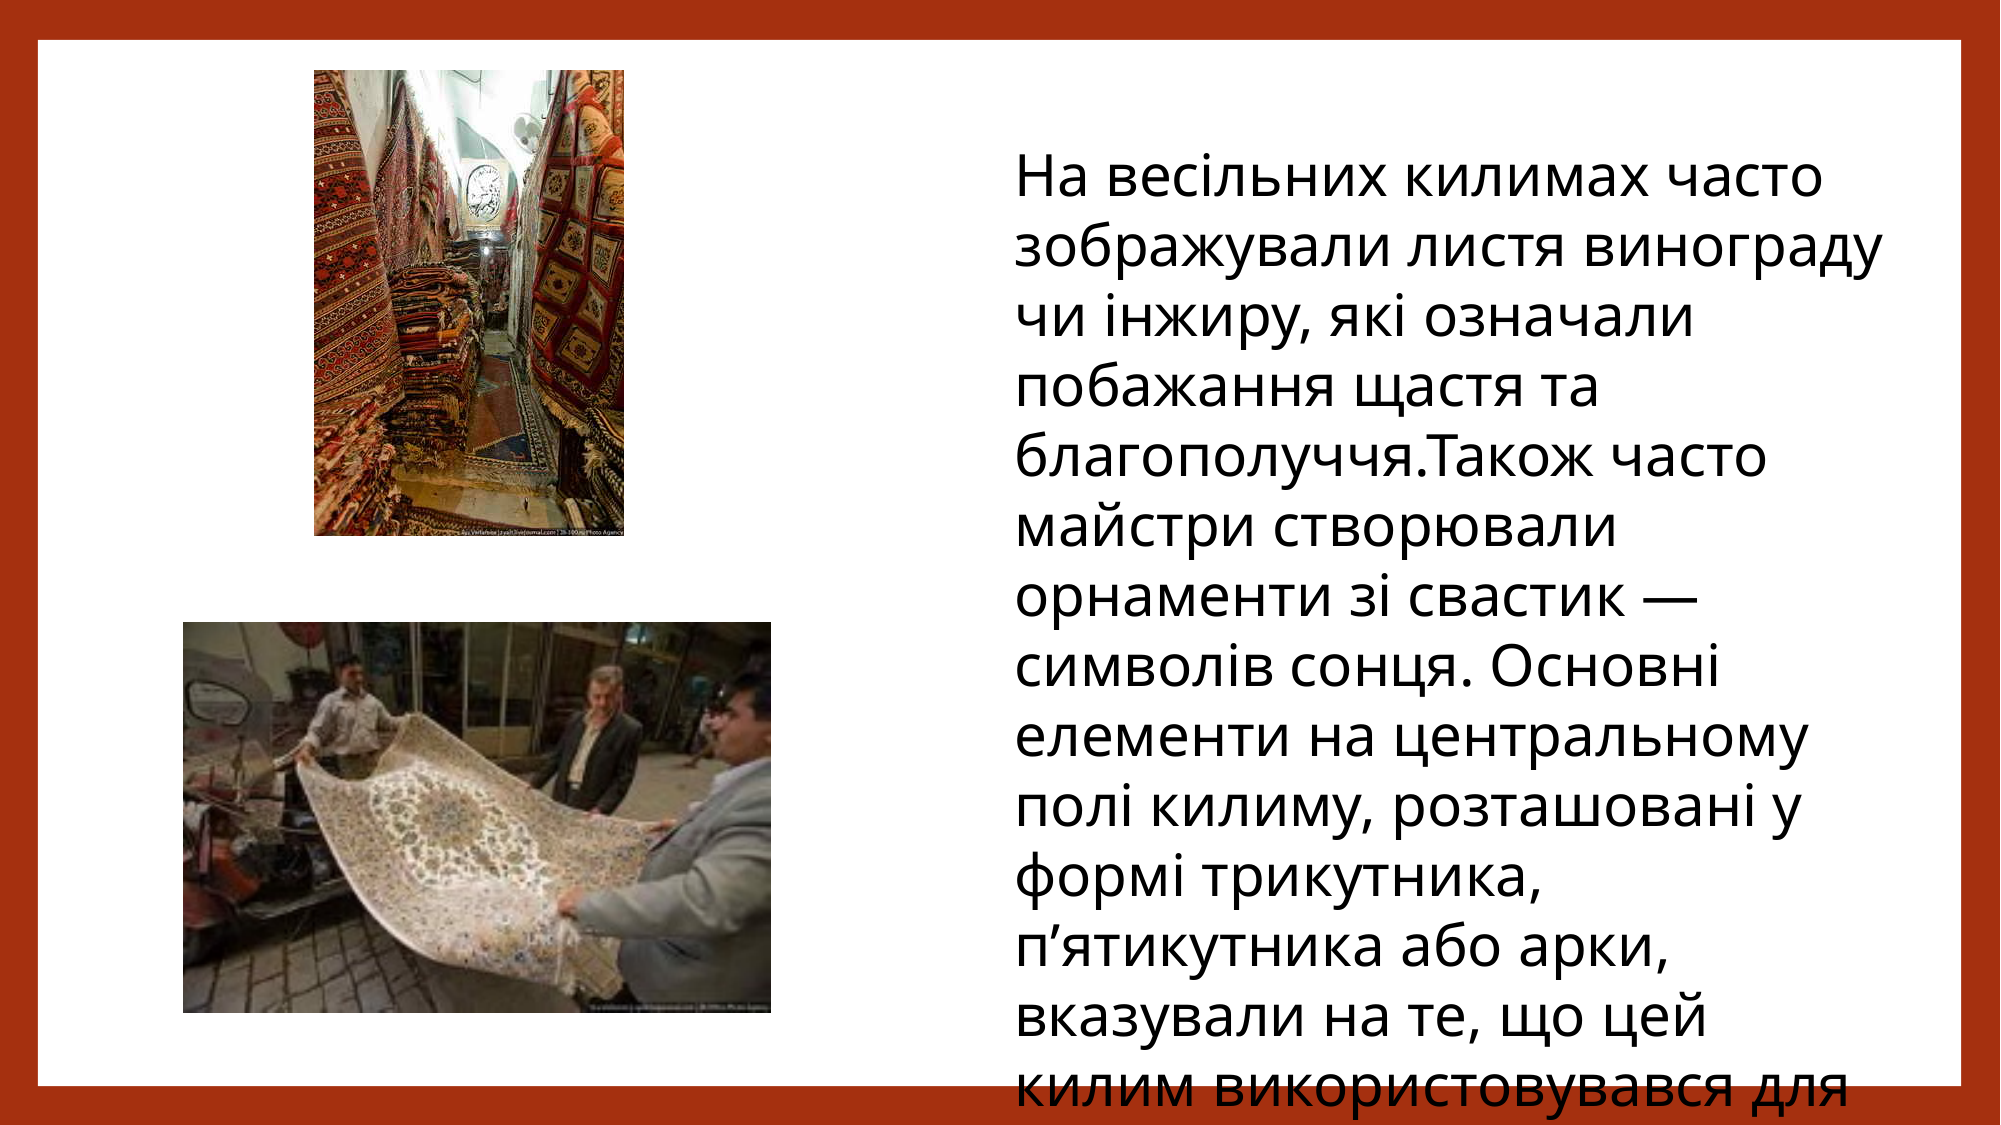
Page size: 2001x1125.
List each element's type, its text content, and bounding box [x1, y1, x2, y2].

picture [183, 622, 771, 1014]
picture [313, 70, 625, 536]
text_box На весільних килимах часто зображували листя винограду чи інжиру, які означали побажання щастя та благополуччя.Також часто майстри створювали орнаменти зі свастик — символів сонця. Основні елементи на центральному полі килиму, розташовані у формі трикутника, п’ятикутника або арки, вказували на те, що цей килим використовувався для молитви. [999, 130, 1902, 1125]
